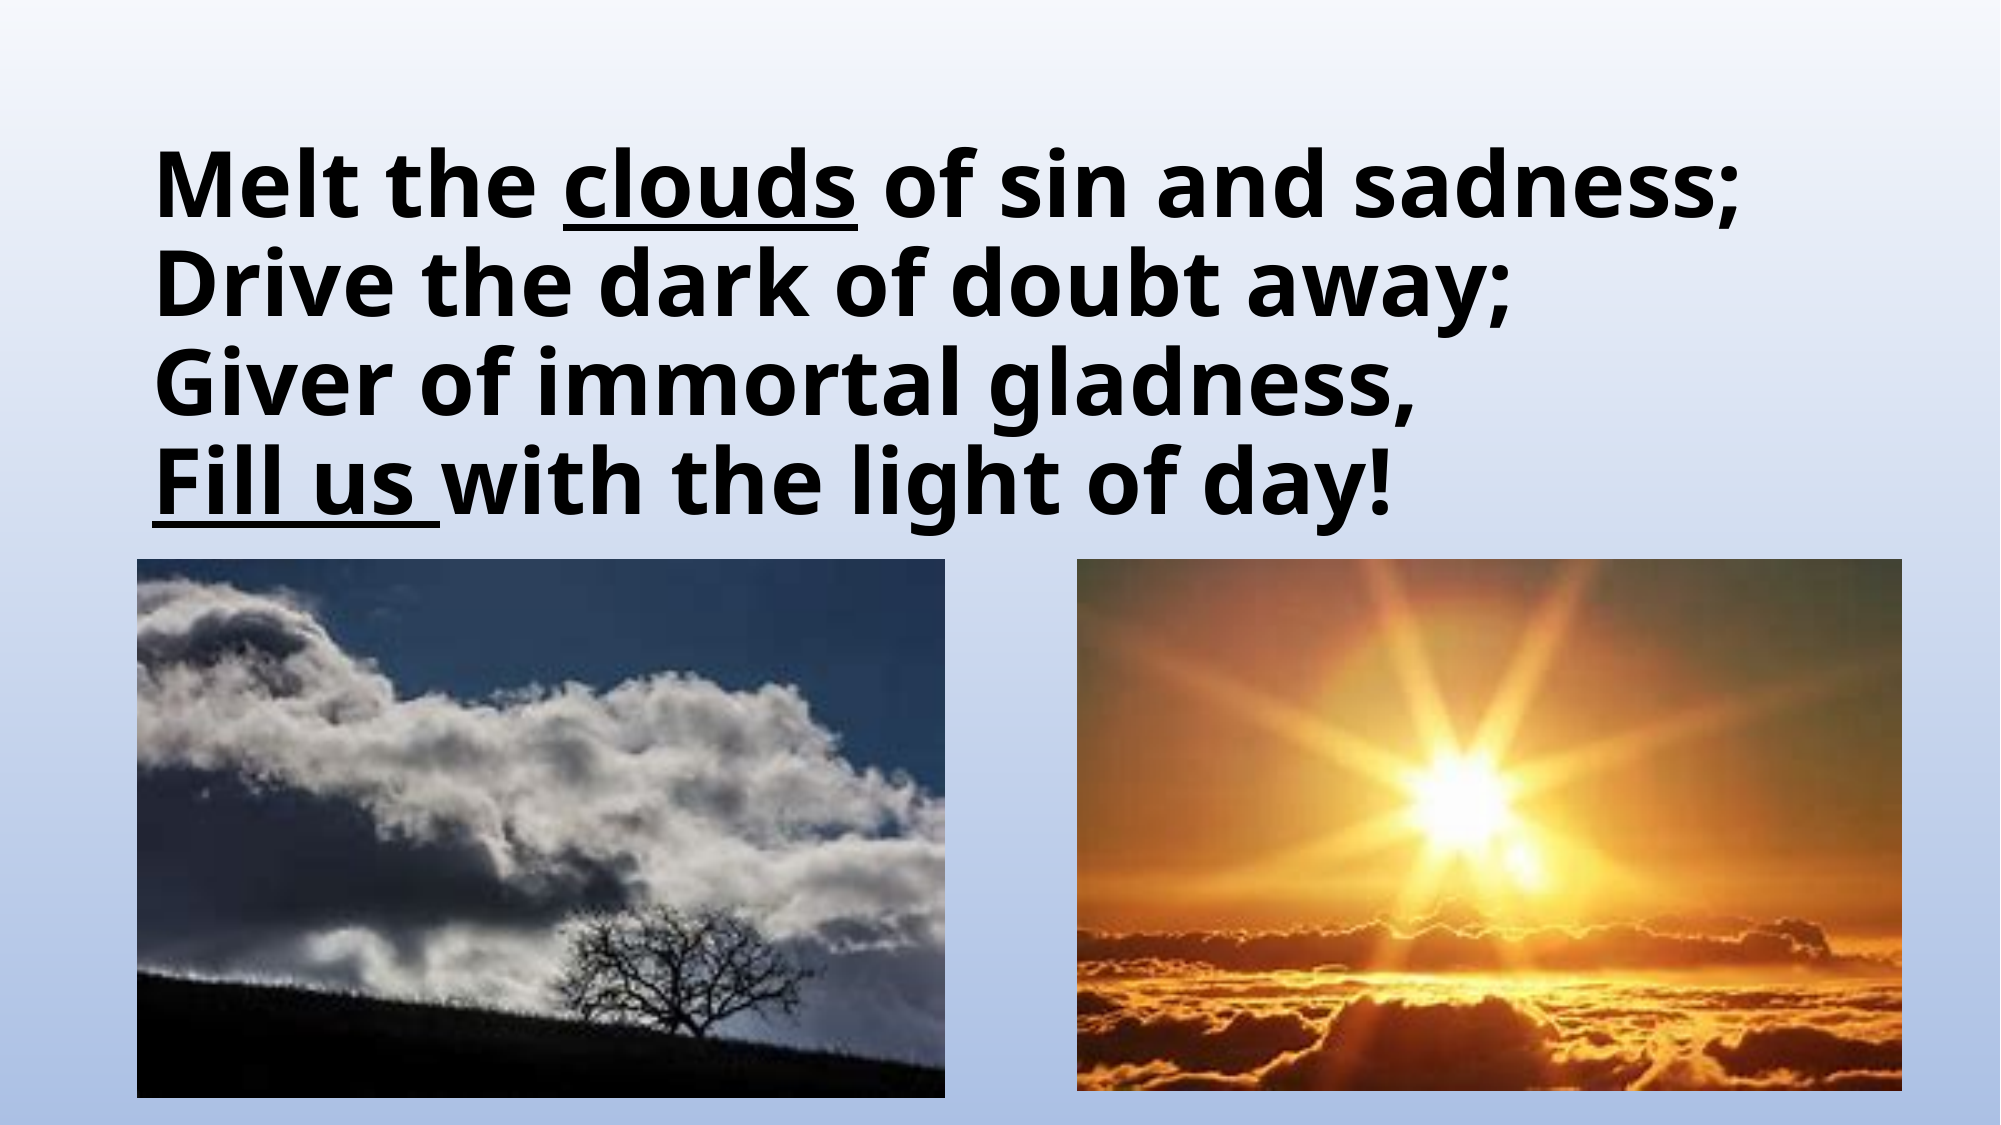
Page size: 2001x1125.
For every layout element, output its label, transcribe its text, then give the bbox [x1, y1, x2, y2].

title Melt the clouds of sin and sadness; Drive the dark of doubt away; Giver of immortal gladness, Fill us with the light of day! [137, 59, 1863, 613]
picture [137, 559, 945, 1098]
picture [1077, 559, 1902, 1091]
